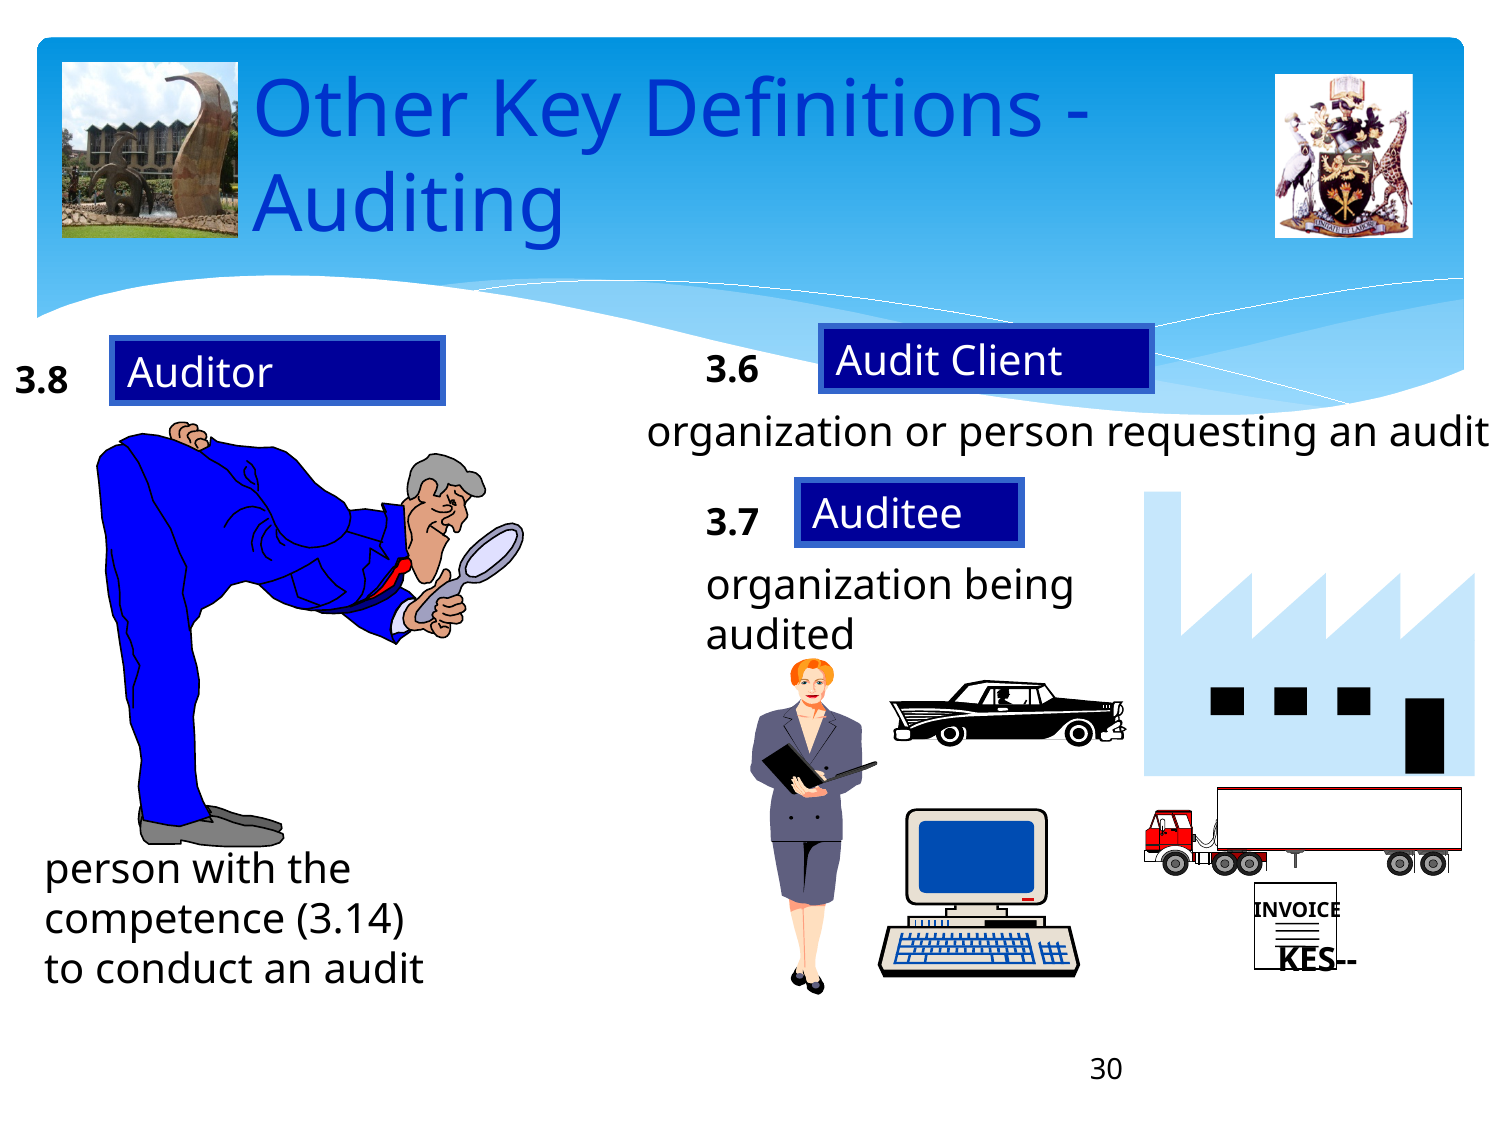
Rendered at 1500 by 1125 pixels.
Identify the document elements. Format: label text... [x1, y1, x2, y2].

text_box organization or person requesting an audit [631, 397, 1500, 462]
picture [62, 63, 237, 238]
text_box 3.7 [691, 490, 748, 550]
slide_number 30 [1074, 1042, 1425, 1103]
picture [1276, 75, 1413, 238]
picture [95, 420, 526, 849]
text_box Auditee [797, 479, 1022, 489]
text_box organization being audited [690, 550, 743, 666]
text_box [749, 491, 1475, 996]
title Other Key Definitions -Auditing [237, 49, 1276, 256]
text_box person with the competence (3.14) to conduct an audit [29, 834, 467, 999]
text_box 3.6 [690, 337, 809, 397]
text_box Audit Client [820, 326, 1152, 392]
text_box Auditor [112, 338, 444, 403]
text_box 3.8 [0, 348, 118, 409]
